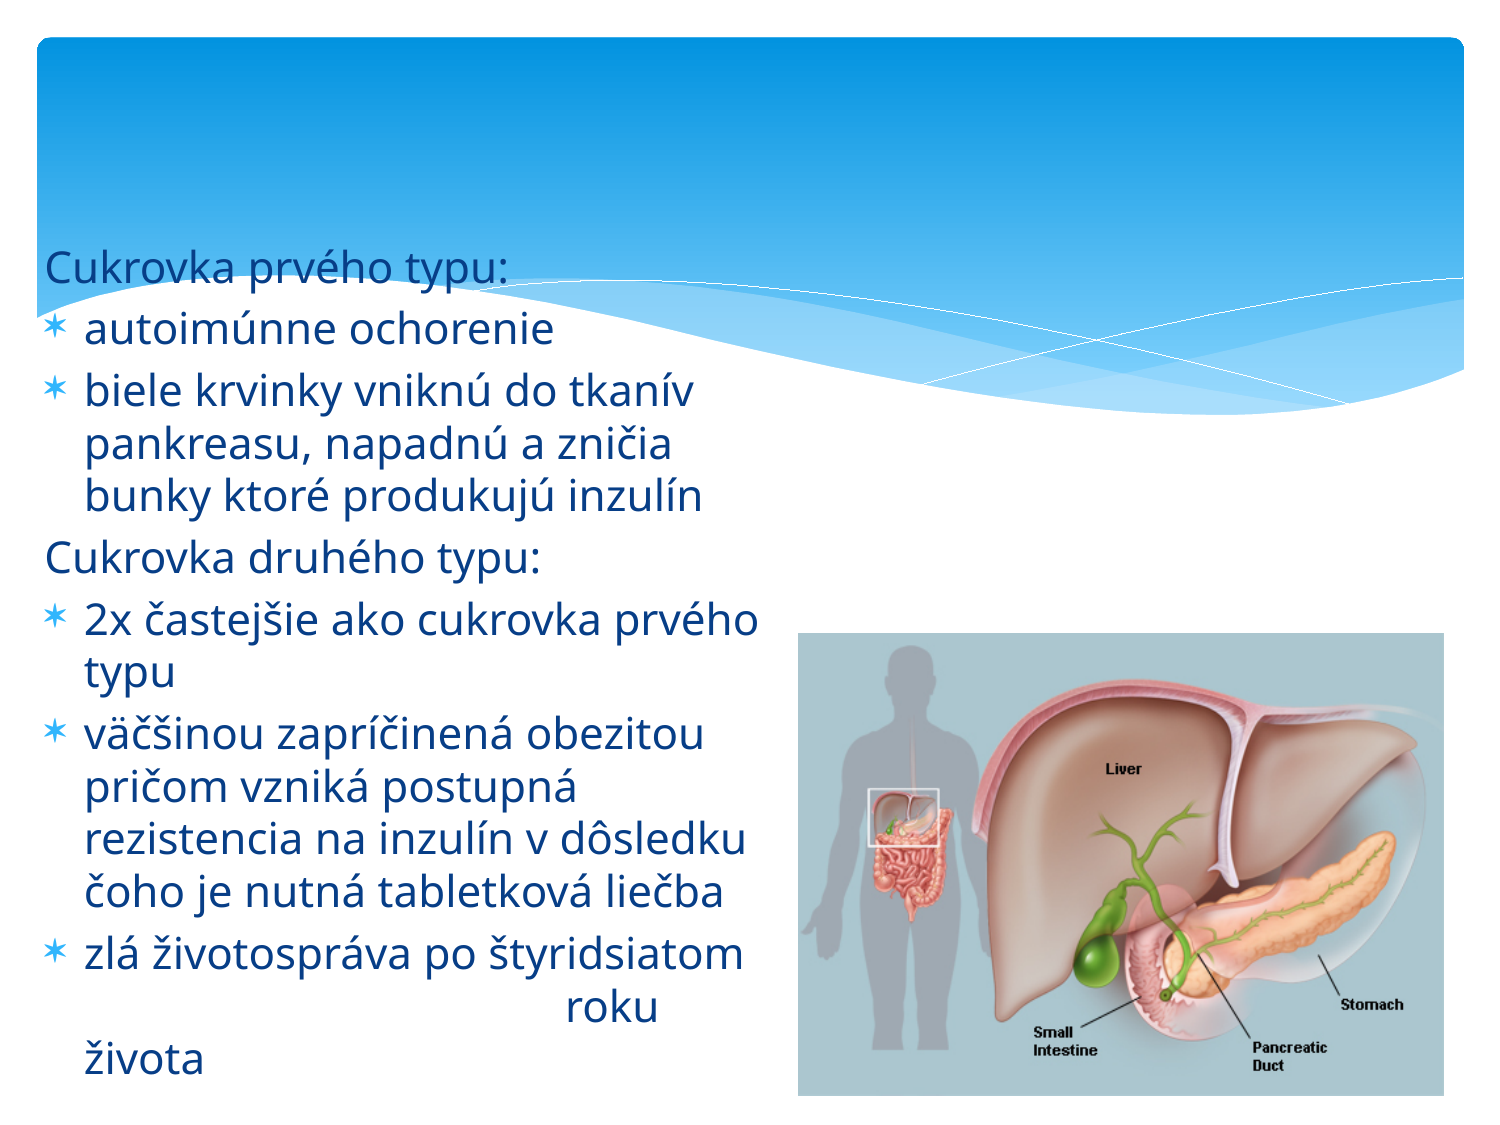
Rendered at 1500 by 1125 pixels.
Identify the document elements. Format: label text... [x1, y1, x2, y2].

list Cukrovka prvého typu: autoimúnne ochorenie biele krvinky vniknú do tkanív pankreasu, napadnú a zničia bunky ktoré produkujú inzulín Cukrovka druhého typu: 2x častejšie ako cukrovka prvého typu väčšinou zapríčinená obezitou pričom vzniká postupná rezistencia na inzulín v dôsledku čoho je nutná tabletková liečba zlá životospráva po štyridsiatom roku života [29, 231, 786, 1100]
picture [798, 633, 1444, 1096]
